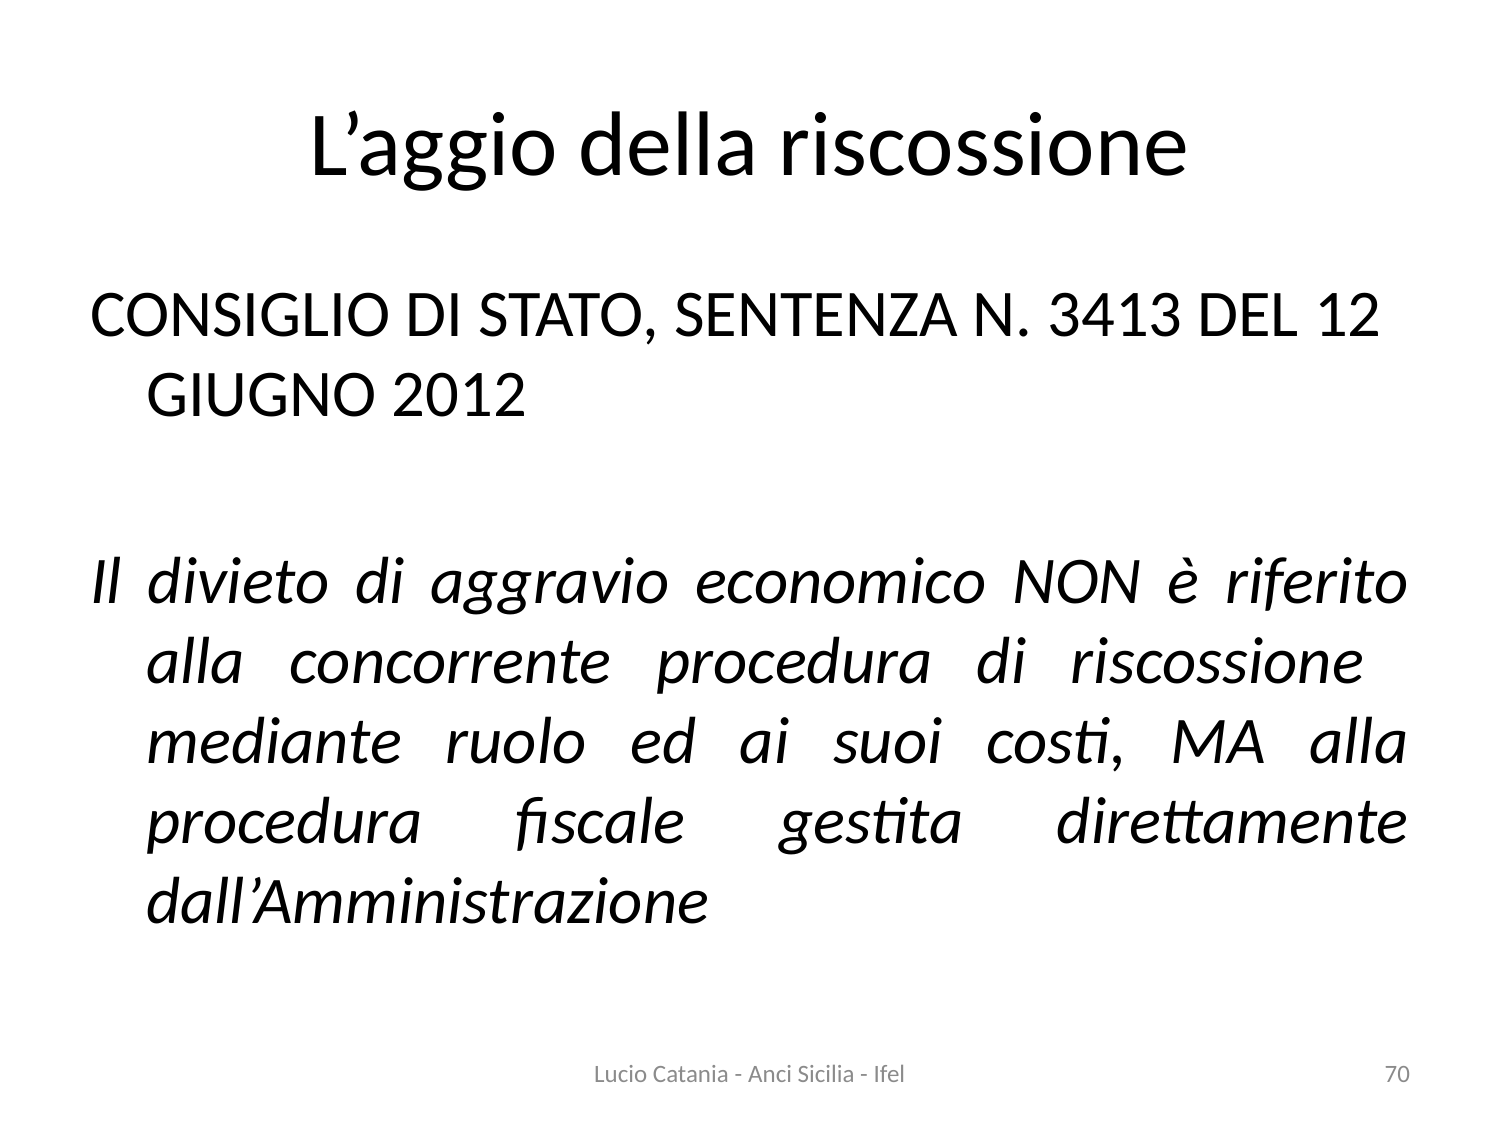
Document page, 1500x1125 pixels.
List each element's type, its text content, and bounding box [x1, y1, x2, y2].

title L’aggio della riscossione [75, 45, 1425, 233]
footer Lucio Catania - Anci Sicilia - Ifel [512, 1042, 988, 1103]
slide_number 70 [1074, 1042, 1425, 1103]
list CONSIGLIO DI STATO, SENTENZA N. 3413 DEL 12 GIUGNO 2012 Il divieto di aggravio economico NON è riferito alla concorrente procedura di riscossione mediante ruolo ed ai suoi costi, MA alla procedura fiscale gestita direttamente dall’Amministrazione [75, 262, 1425, 1005]
